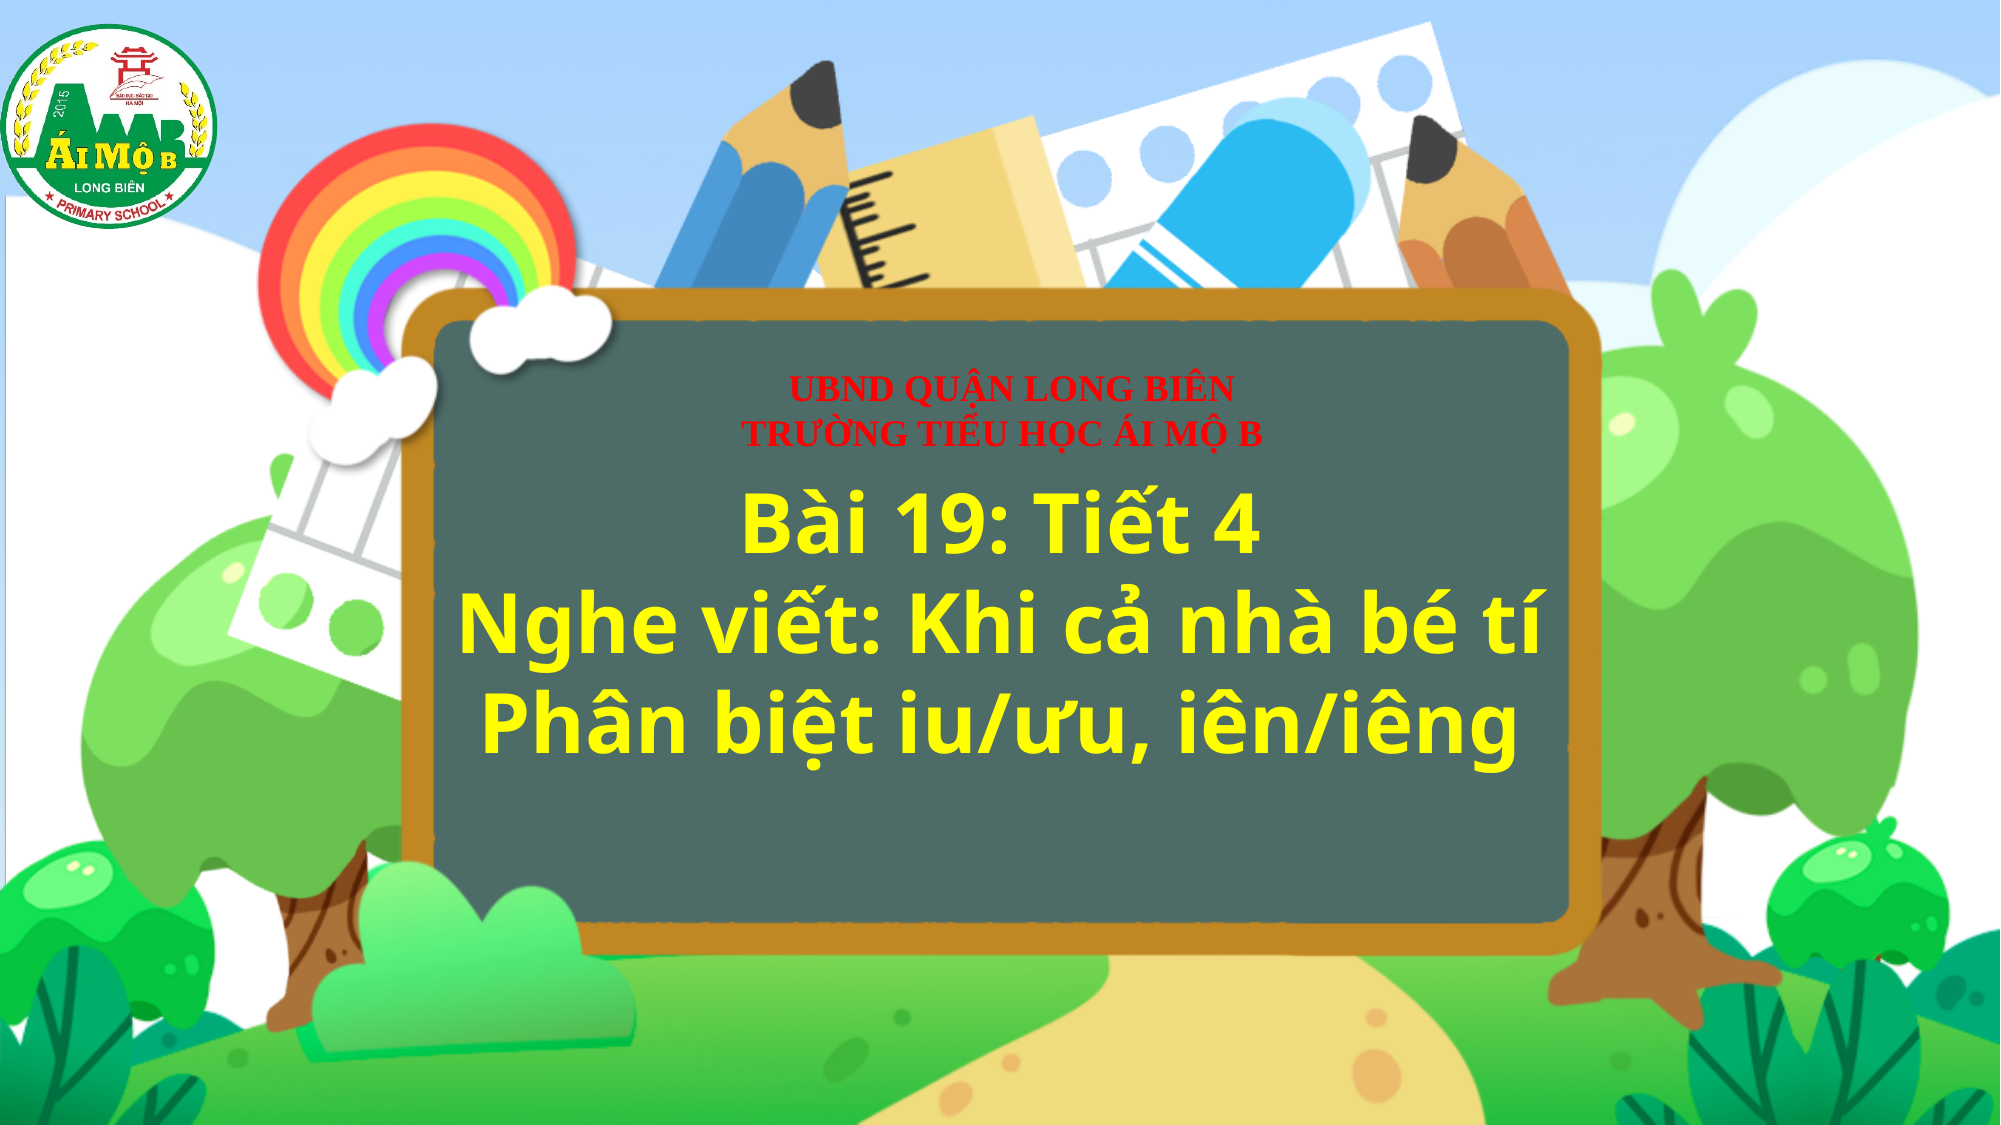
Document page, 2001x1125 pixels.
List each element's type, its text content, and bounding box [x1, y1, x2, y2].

picture [0, 0, 2001, 1125]
text_box Bài 19: Tiết 4 Nghe viết: Khi cả nhà bé tí Phân biệt iu/ưu, iên/iêng [358, 463, 1642, 778]
text_box UBND QUẬN LONG BIÊN TRƯỜNG TIỂU HỌC ÁI MỘ B [396, 356, 1628, 462]
